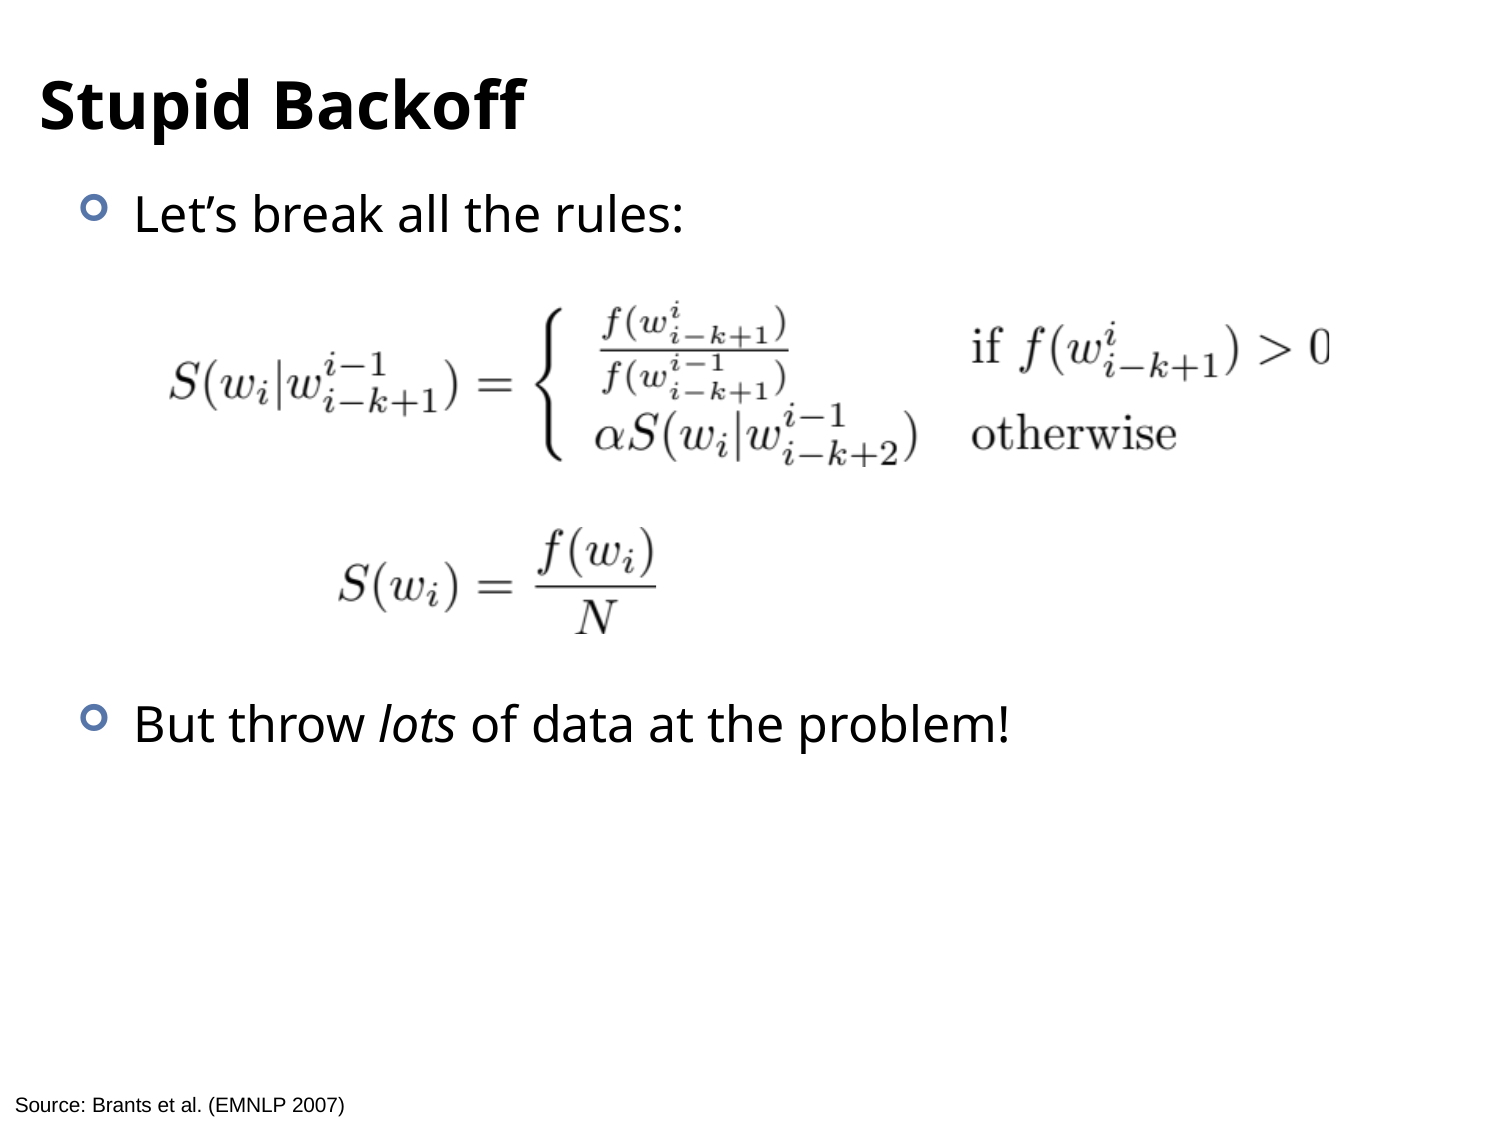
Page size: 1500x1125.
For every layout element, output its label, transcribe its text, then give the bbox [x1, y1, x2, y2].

text_box Source: Brants et al. (EMNLP 2007) [0, 1084, 738, 1125]
title Stupid Backoff [24, 18, 1451, 188]
list Let’s break all the rules: But throw lots of data at the problem! [62, 174, 1451, 1013]
picture [337, 526, 657, 634]
picture [168, 299, 1330, 467]
